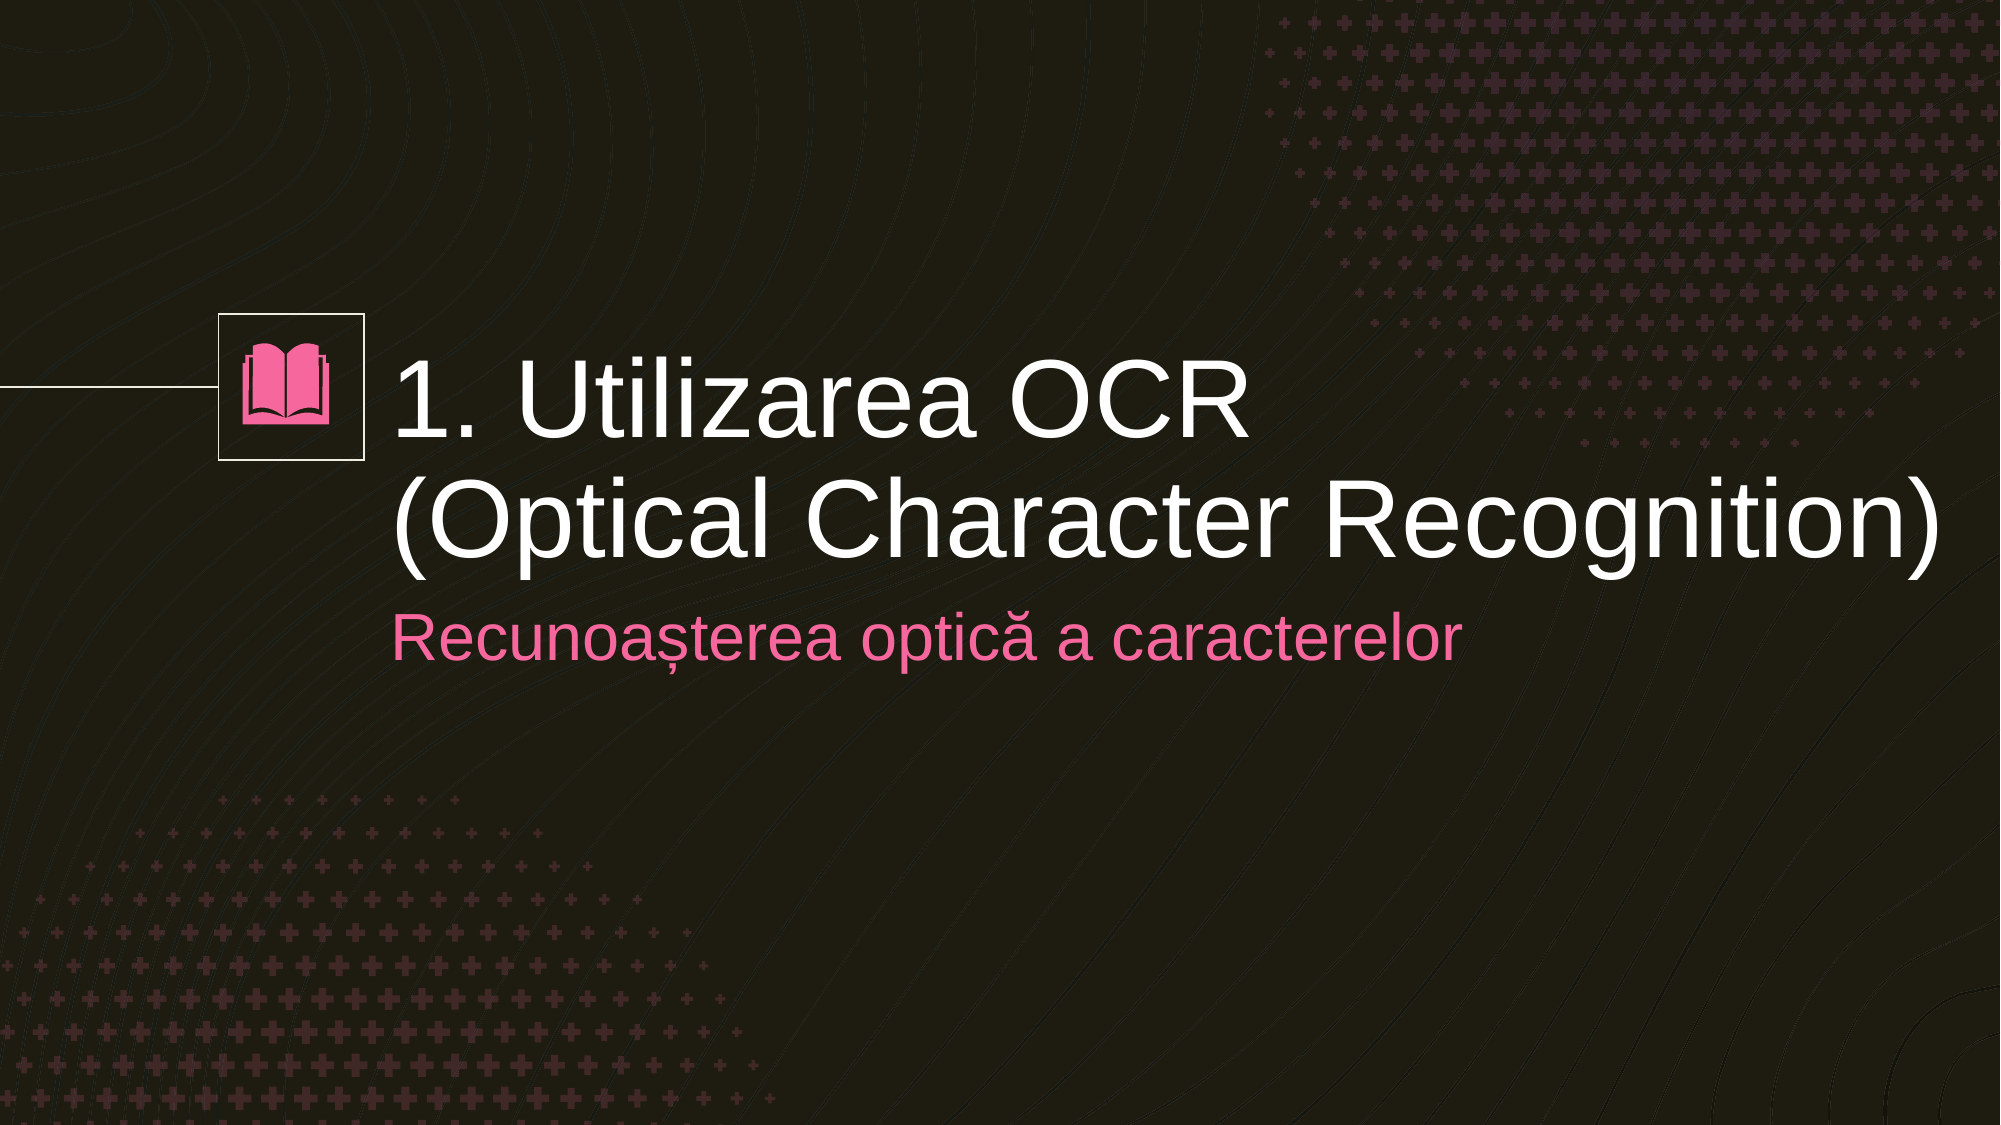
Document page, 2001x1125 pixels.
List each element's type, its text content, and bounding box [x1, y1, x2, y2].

text_box [241, 342, 331, 426]
title 1. Utilizarea OCR (Optical Character Recognition) [390, 327, 1964, 582]
subtitle Recunoașterea optică a caracterelor [390, 594, 1964, 677]
